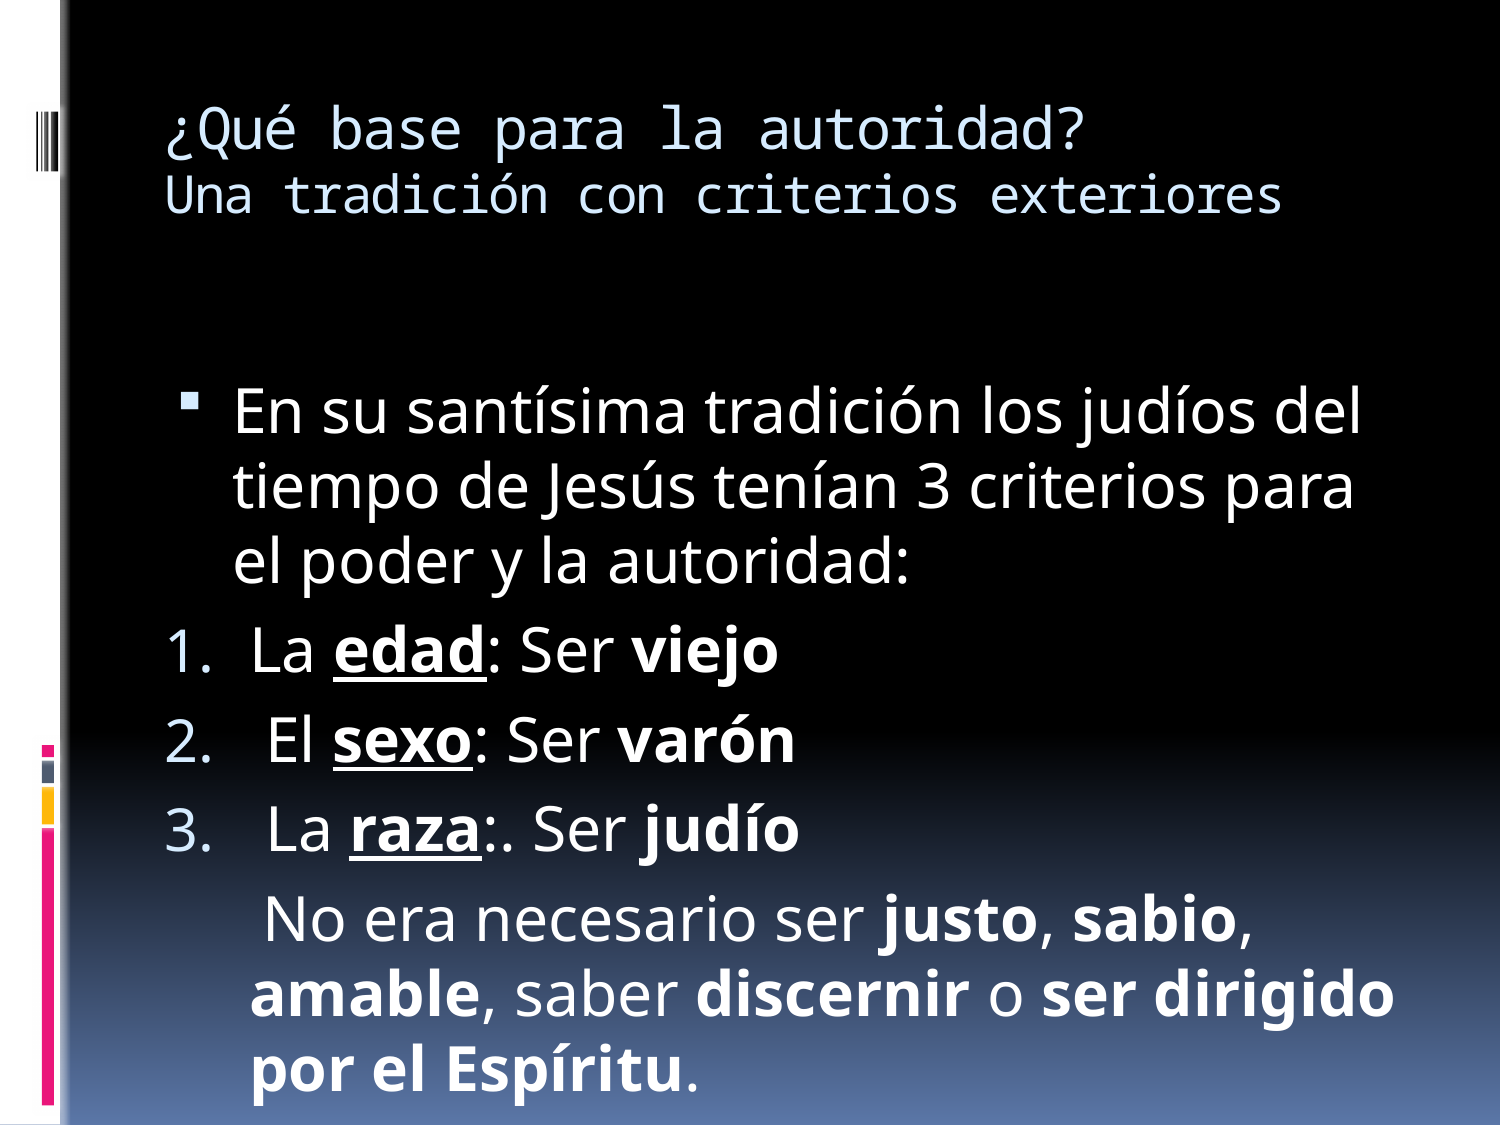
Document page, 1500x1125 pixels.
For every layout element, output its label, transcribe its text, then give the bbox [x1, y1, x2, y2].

list En su santísima tradición los judíos del tiempo de Jesús tenían 3 criterios para el poder y la autoridad: La edad: Ser viejo El sexo: Ser varón La raza:. Ser judío No era necesario ser justo, sabio, amable, saber discernir o ser dirigido por el Espíritu. [150, 363, 1425, 1043]
title ¿Qué base para la autoridad? Una tradición con criterios exteriores [150, 83, 1425, 234]
